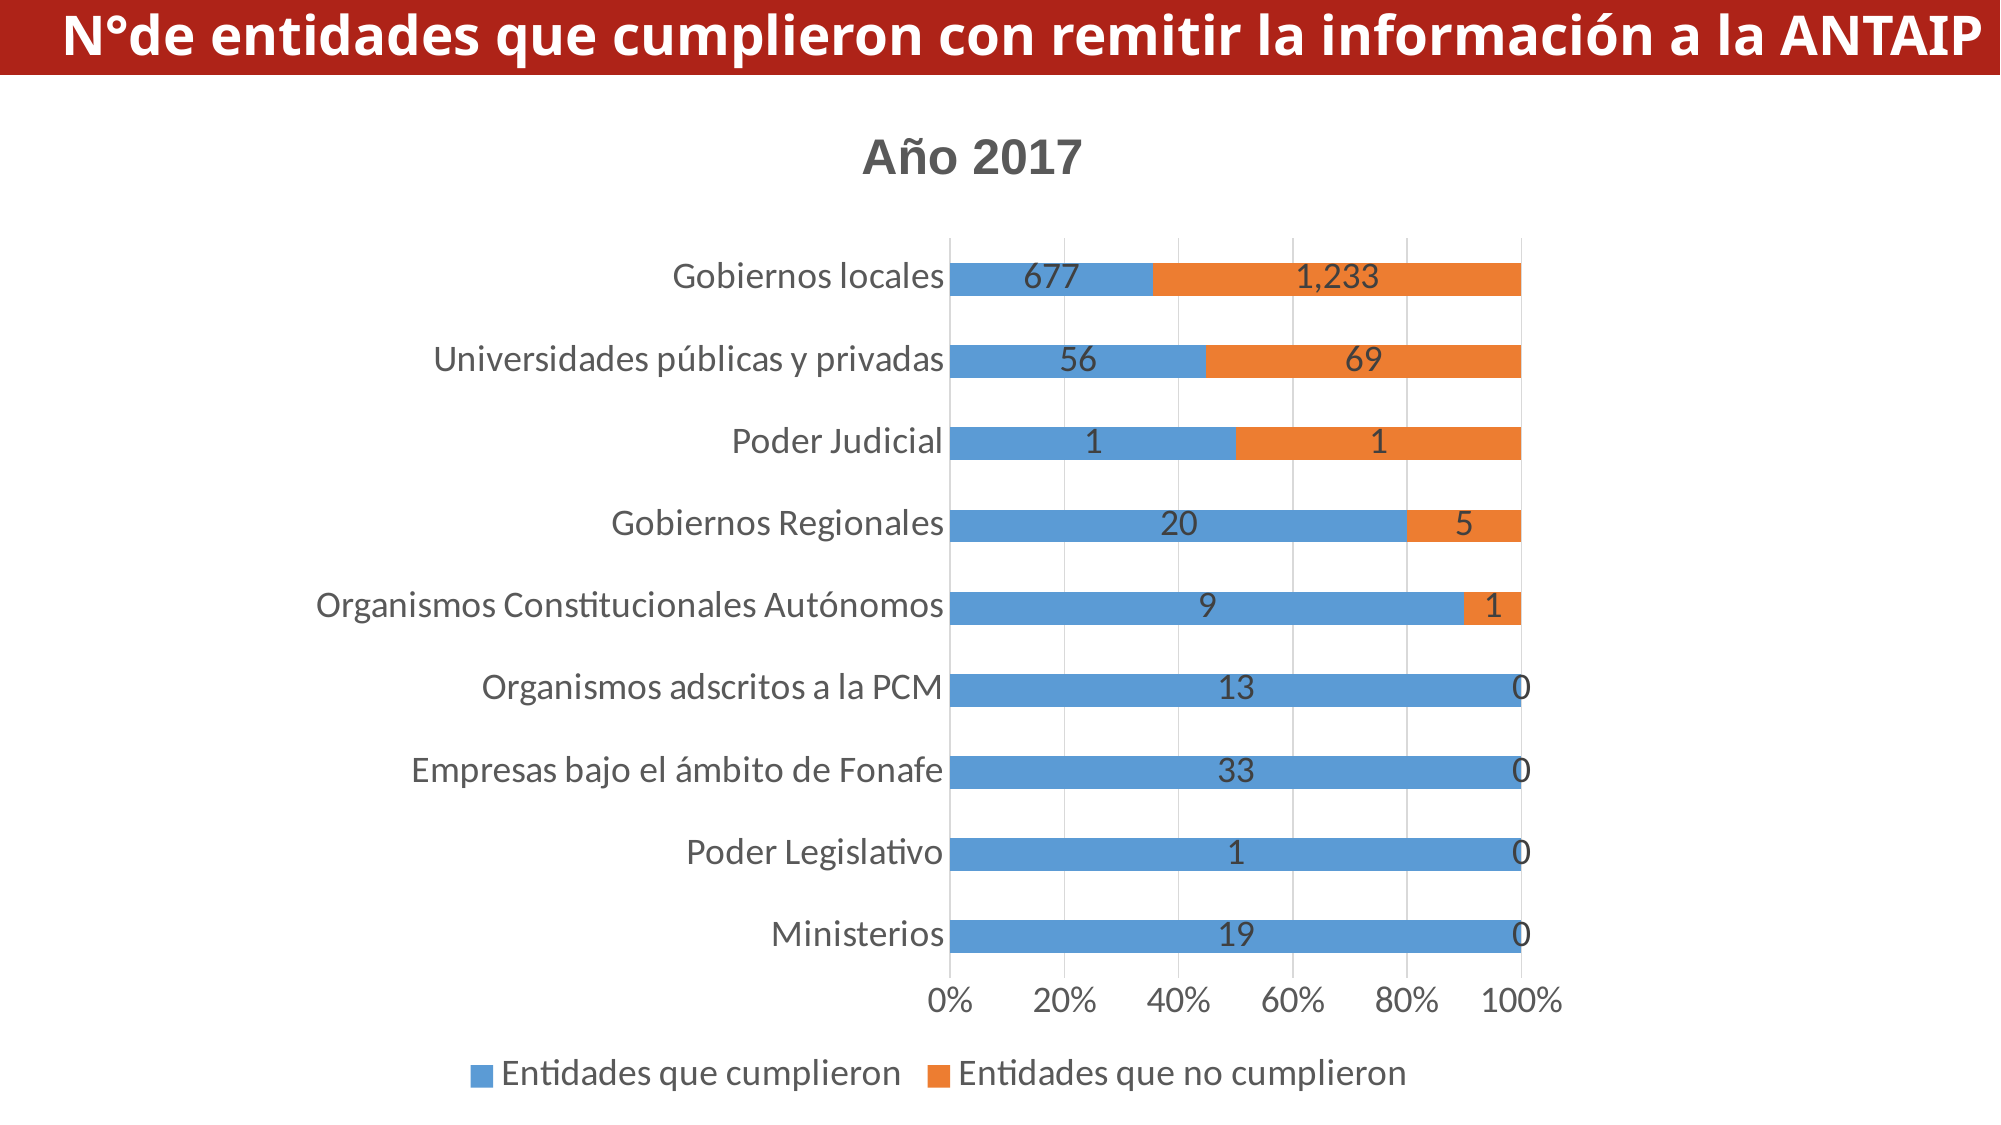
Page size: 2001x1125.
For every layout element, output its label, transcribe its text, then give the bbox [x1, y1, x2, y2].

chart [290, 220, 1589, 1103]
text_box Año 2017 [846, 117, 1099, 192]
text_box N°de entidades que cumplieron con remitir la información a la ANTAIP [0, 0, 2000, 75]
